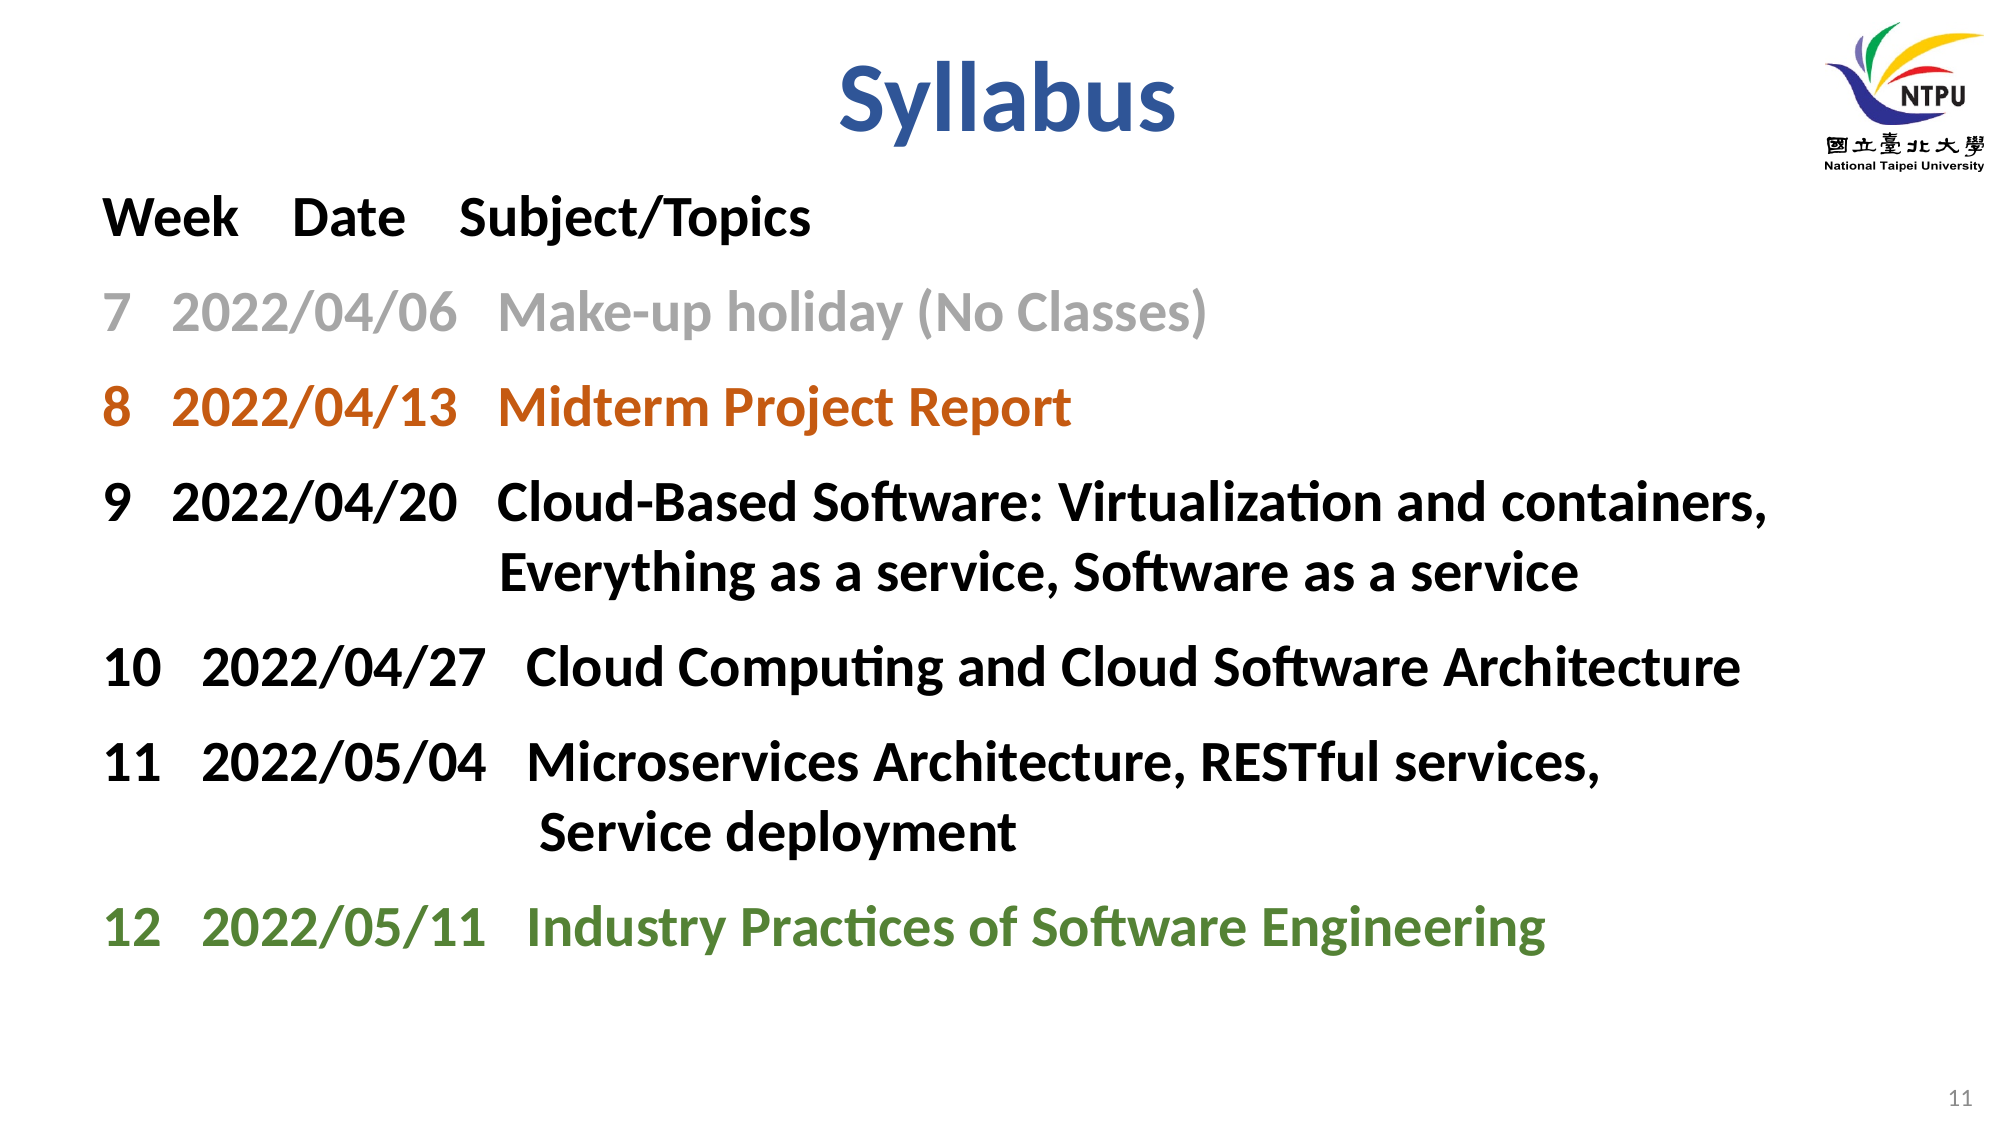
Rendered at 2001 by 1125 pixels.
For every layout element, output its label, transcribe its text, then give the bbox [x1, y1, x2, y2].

picture [1825, 22, 1984, 125]
picture [1825, 132, 1984, 172]
title Syllabus [87, 17, 1929, 166]
slide_number 11 [1830, 1076, 1989, 1116]
list Week Date Subject/Topics 7 2022/04/06 Make-up holiday (No Classes) 8 2022/04/13 Midterm Project Report 9 2022/04/20 Cloud-Based Software: Virtualization and containers, Everything as a service, Software as a service 10 2022/04/27 Cloud Computing and Cloud Software Architecture 11 2022/05/04 Microservices Architecture, RESTful services, Service deployment 12 2022/05/11 Industry Practices of Software Engineering [87, 170, 1929, 1103]
